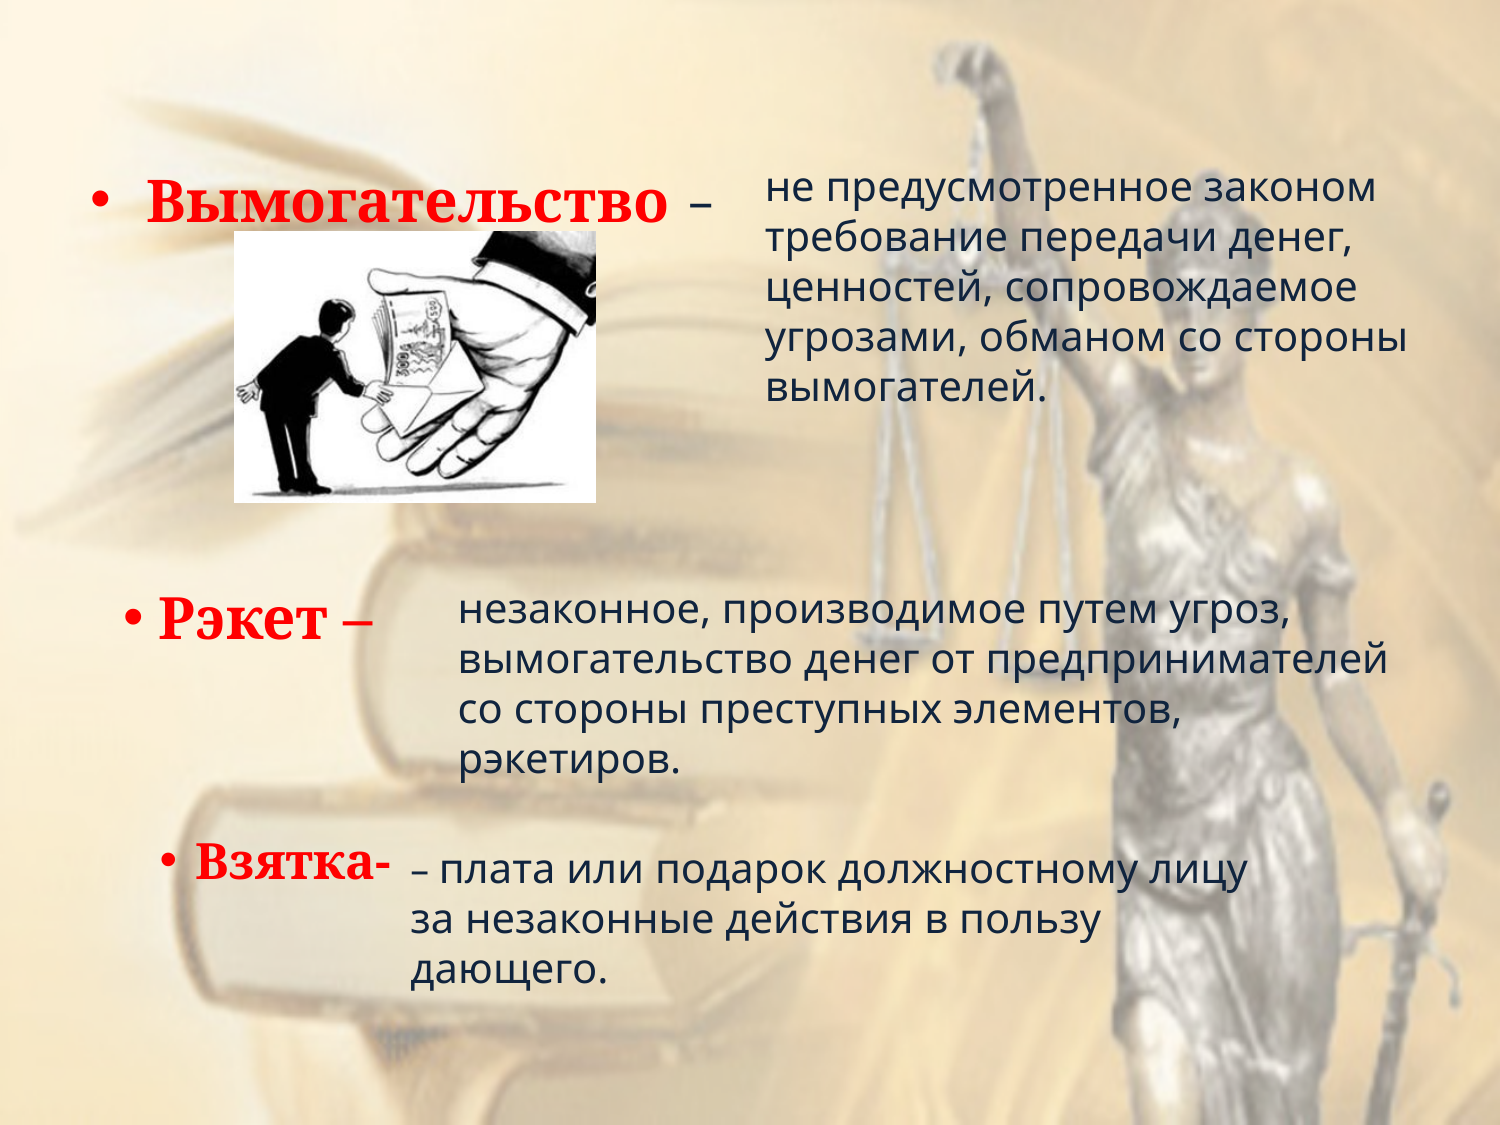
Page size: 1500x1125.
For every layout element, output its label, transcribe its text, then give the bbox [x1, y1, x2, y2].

text_box Рэкет – [0, 574, 615, 659]
picture [234, 231, 597, 503]
text_box незаконное, производимое путем угроз, вымогательство денег от предпринимателей со стороны преступных элементов, рэкетиров. [442, 574, 1428, 790]
text_box – плата или подарок должностному лицу за незаконные действия в пользу дающего. [395, 834, 1317, 999]
text_box Взятка- [144, 822, 419, 897]
list Вымогательство – [74, 105, 751, 376]
text_box не предусмотренное законом требование передачи денег, ценностей, сопровождаемое угрозами, обманом со стороны вымогателей. [749, 152, 1500, 418]
